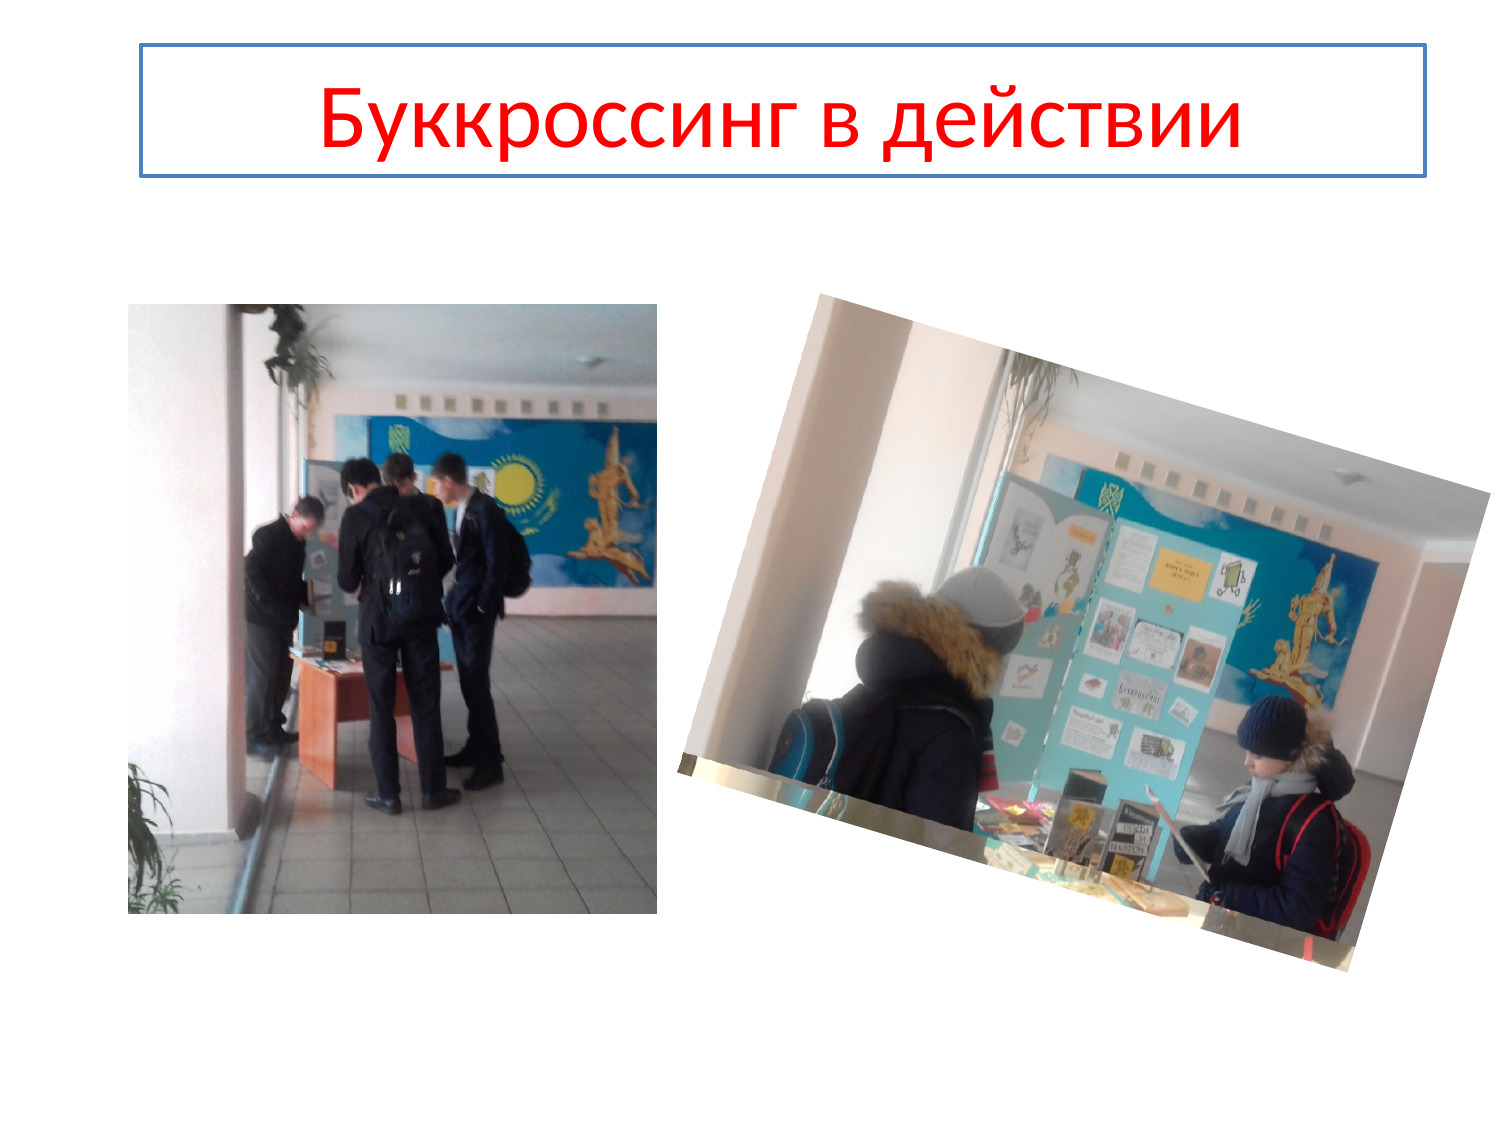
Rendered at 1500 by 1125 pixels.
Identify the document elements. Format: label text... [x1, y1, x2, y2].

picture [128, 304, 657, 915]
picture [678, 293, 1491, 973]
title Буккроссинг в действии [139, 43, 1427, 178]
